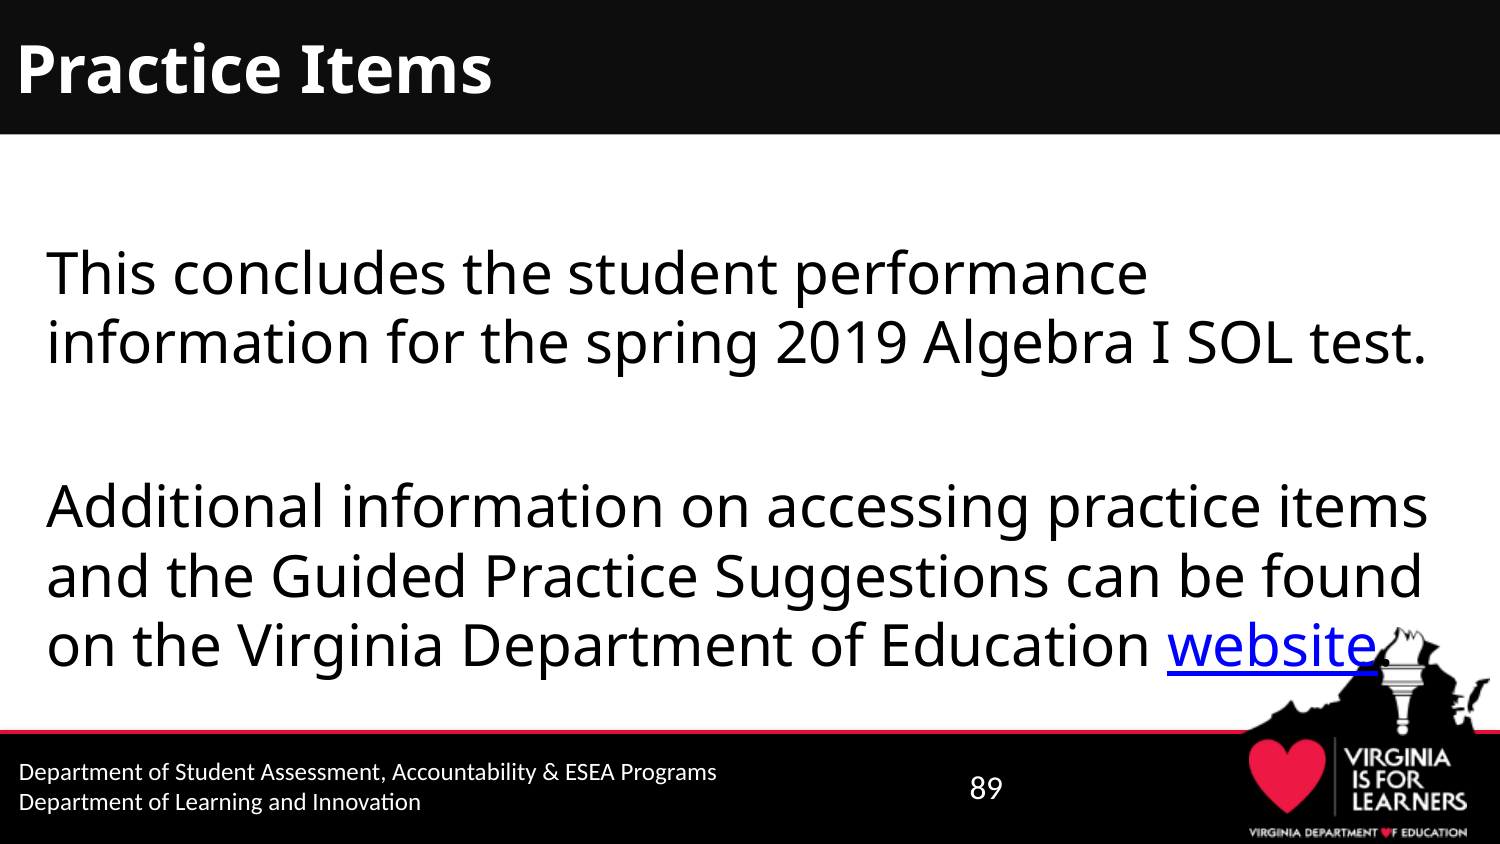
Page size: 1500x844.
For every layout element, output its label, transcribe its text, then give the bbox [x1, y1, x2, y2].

picture [1249, 737, 1467, 838]
list This concludes the student performance information for the spring 2019 Algebra I SOL test. Additional information on accessing practice items and the Guided Practice Suggestions can be found on the Virginia Department of Education website. [12, 146, 1477, 710]
picture [1240, 627, 1490, 736]
title Practice Items [0, 0, 1500, 135]
